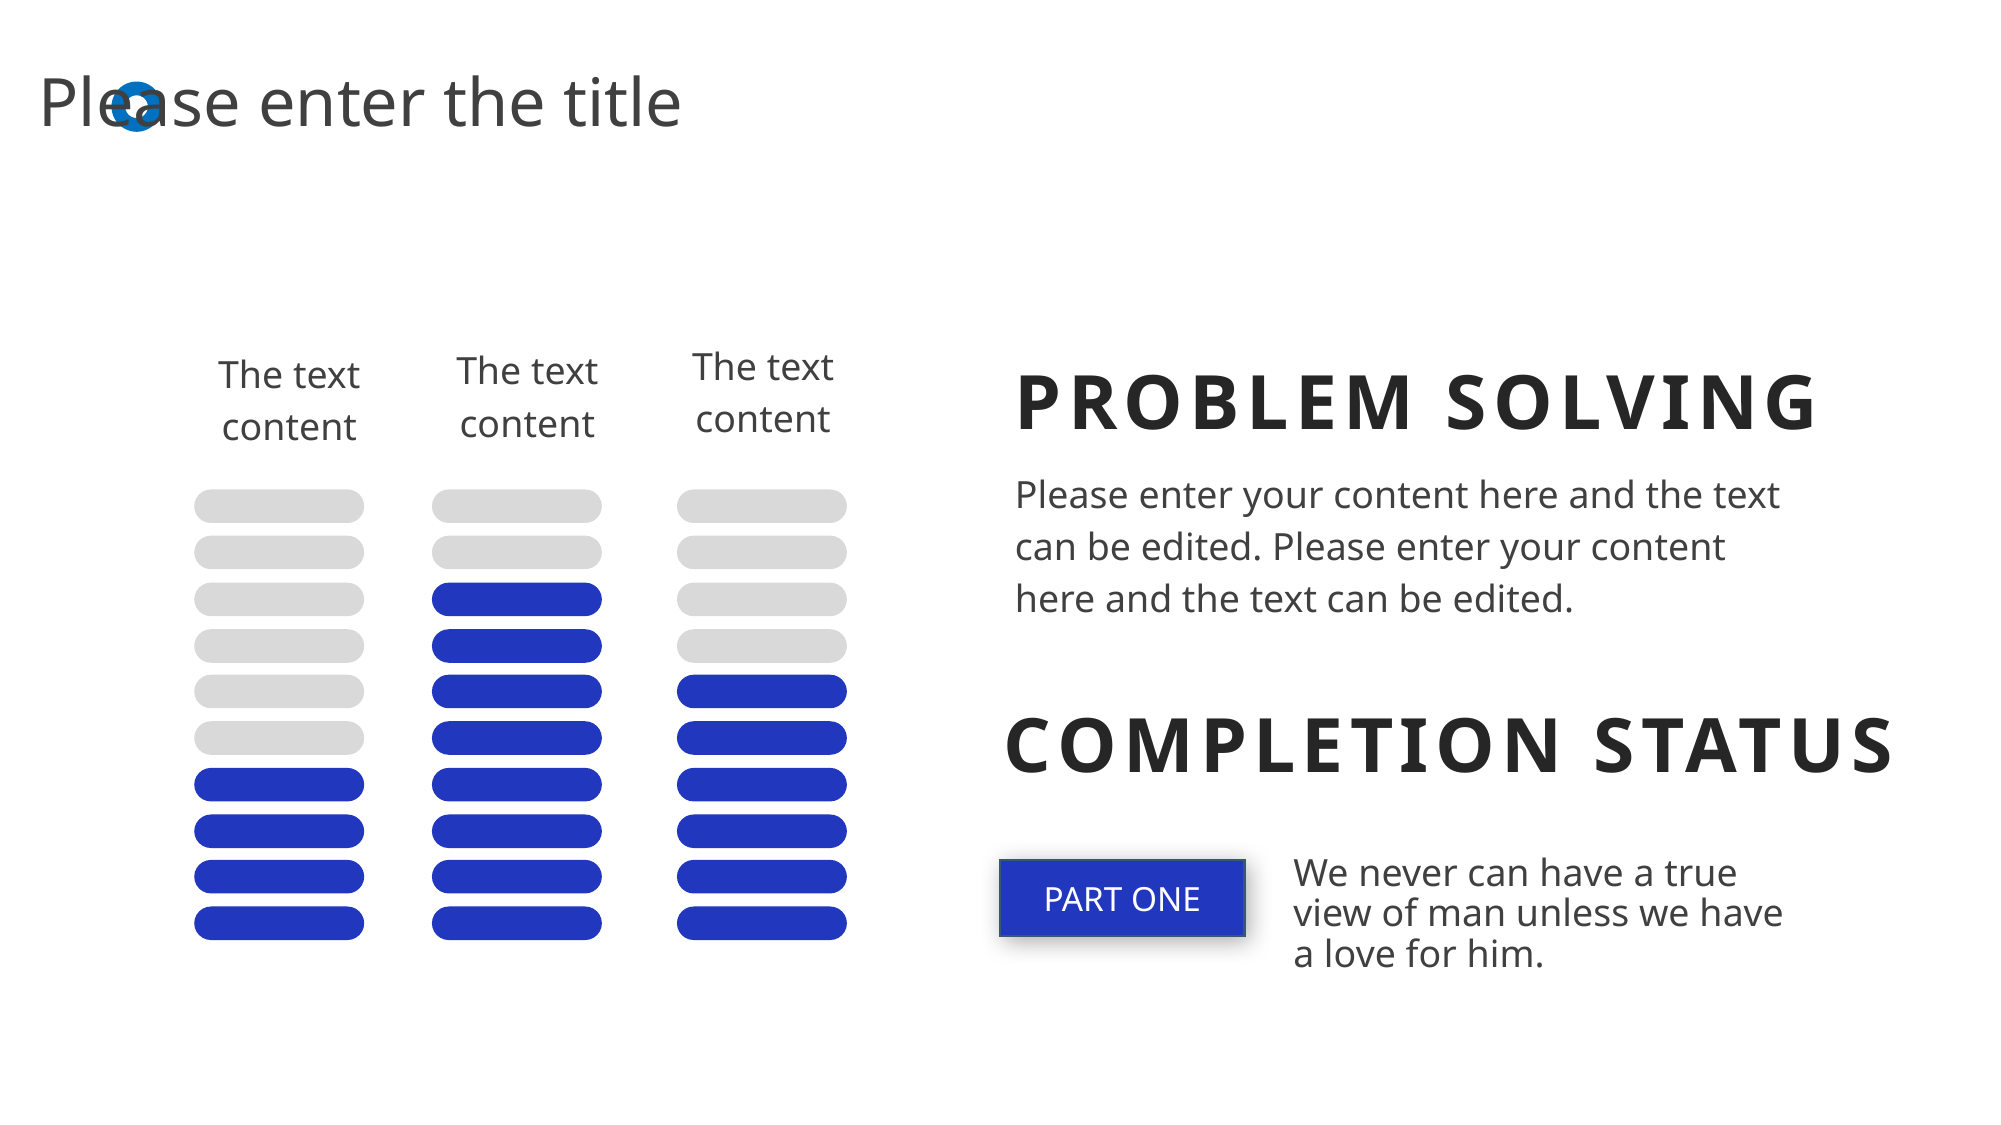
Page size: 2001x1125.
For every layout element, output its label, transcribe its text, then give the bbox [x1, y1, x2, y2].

text_box Please enter the title [23, 52, 700, 147]
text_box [175, 353, 864, 941]
text_box Please enter your content here and the text can be edited. Please enter your content here and the text can be edited. [999, 449, 1831, 634]
text_box COMPLETION STATUS [988, 726, 2000, 771]
text_box PART ONE [999, 859, 1246, 937]
text_box PROBLEM SOLVING [999, 361, 1871, 450]
text_box We never can have a true view of man unless we have a love for him. [1278, 865, 1806, 964]
